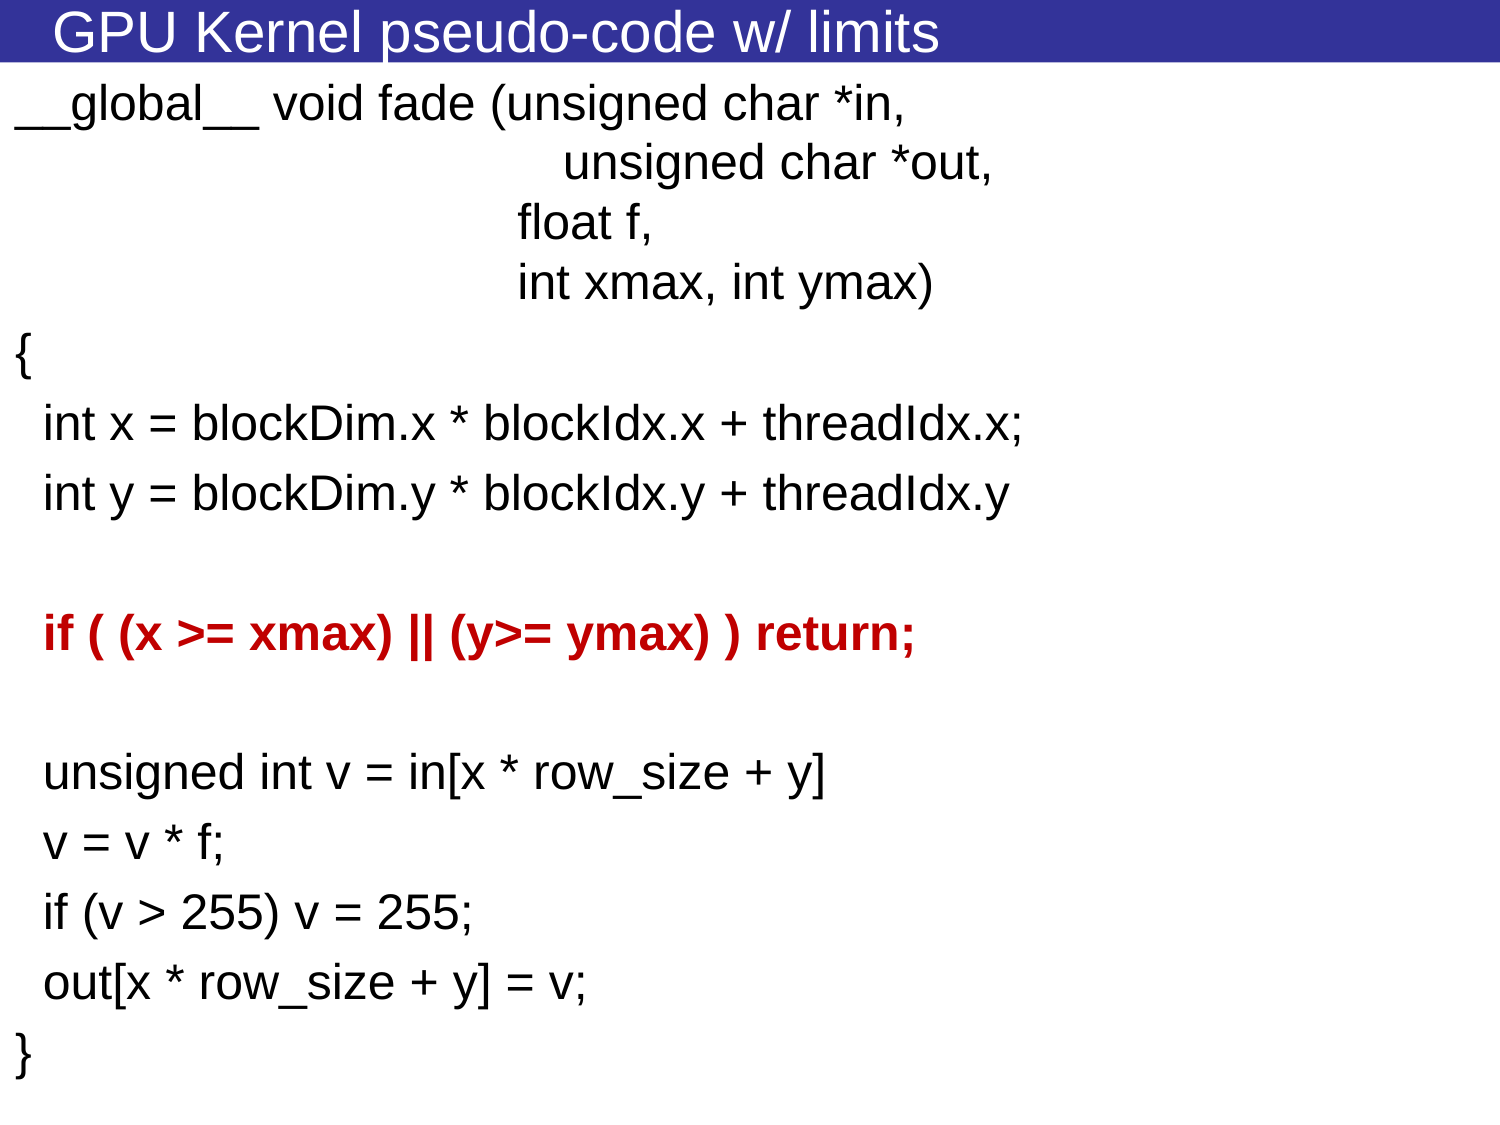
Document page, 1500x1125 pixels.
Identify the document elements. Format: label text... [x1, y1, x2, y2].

list __global__ void fade (unsigned char *in, unsigned char *out, float f, int xmax, int ymax) { int x = blockDim.x * blockIdx.x + threadIdx.x; int y = blockDim.y * blockIdx.y + threadIdx.y if ( (x >= xmax) || (y>= ymax) ) return; unsigned int v = in[x * row_size + y] v = v * f; if (v > 255) v = 255; out[x * row_size + y] = v; } [0, 62, 1500, 1125]
title GPU Kernel pseudo-code w/ limits [37, 7, 1426, 51]
